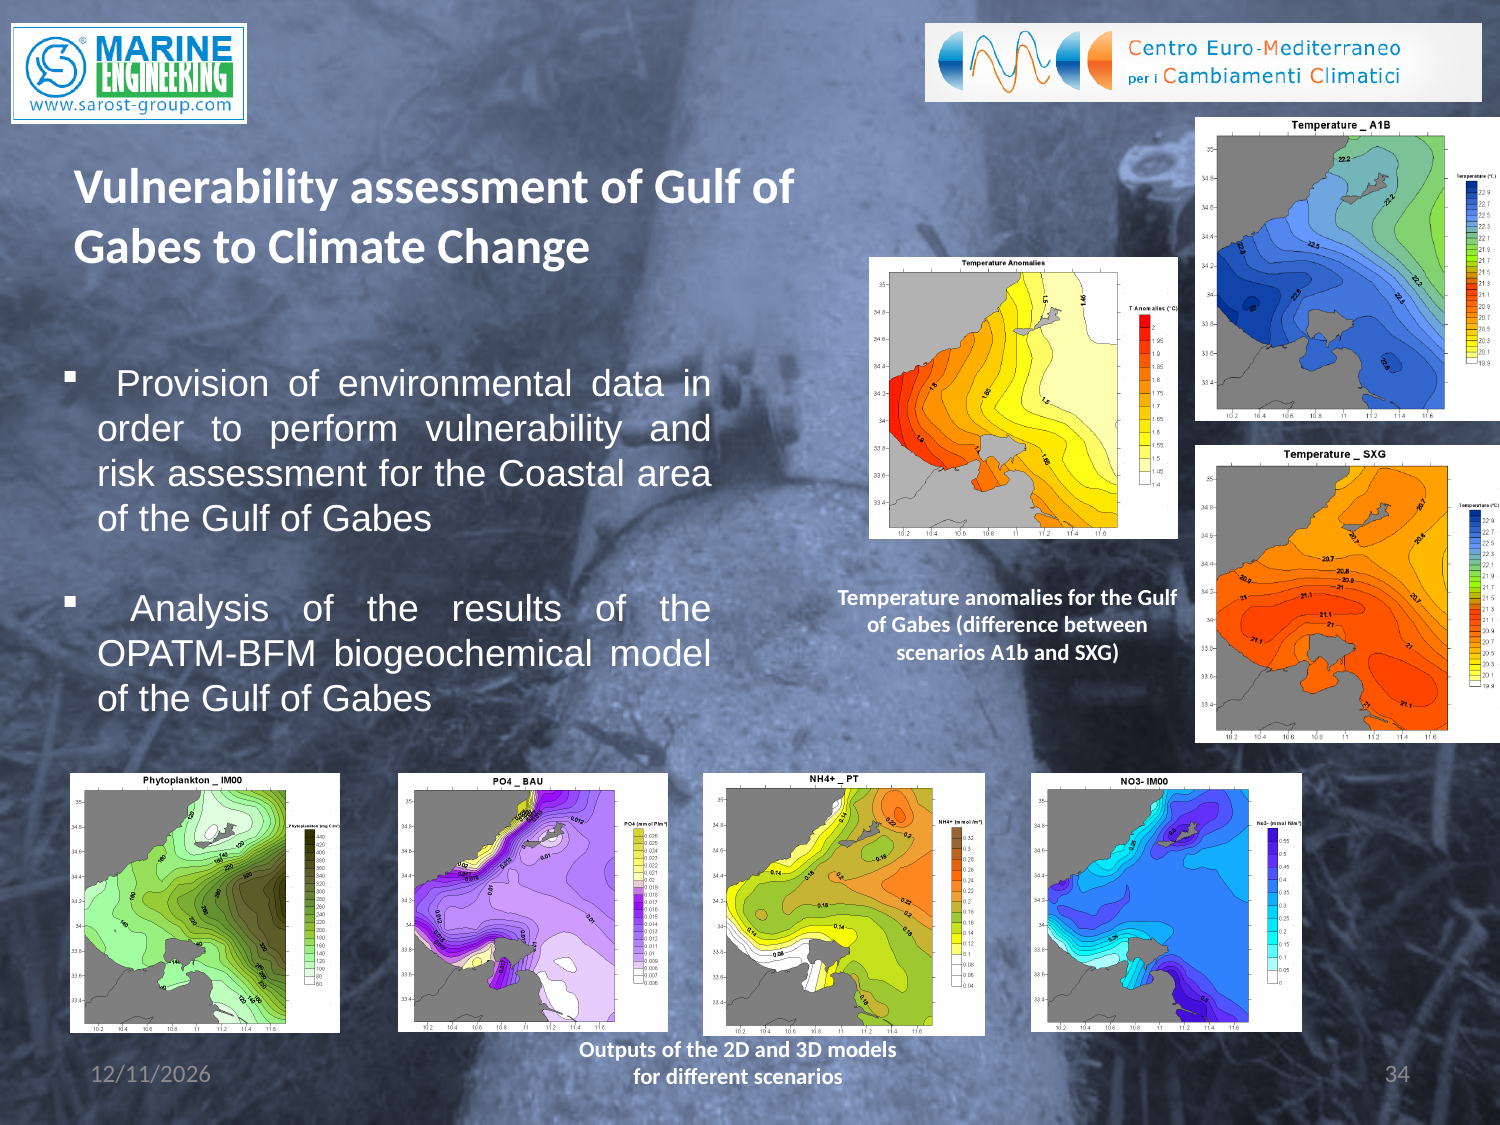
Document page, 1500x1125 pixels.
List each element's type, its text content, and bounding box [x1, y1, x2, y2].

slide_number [75, 1042, 425, 1103]
picture [702, 773, 985, 1036]
picture [11, 23, 247, 124]
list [925, 23, 1483, 103]
picture [869, 257, 1179, 540]
picture [398, 773, 669, 1032]
text_box Temperature anomalies for the Gulf of Gabes (difference between scenarios A1b and SXG) [820, 574, 1190, 672]
text_box Provision of environmental data in order to perform vulnerability and risk assessment for the Coastal area of the Gulf of Gabes Analysis of the results of the OPATM-BFM biogeochemical model of the Gulf of Gabes [46, 351, 727, 727]
picture [1195, 445, 1500, 743]
picture [70, 773, 341, 1033]
text_box Outputs of the 2D and 3D models for different scenarios [550, 1027, 926, 1097]
slide_number 34 [1074, 1042, 1425, 1103]
picture [1195, 116, 1500, 421]
picture [1031, 773, 1302, 1032]
list Vulnerability assessment of Gulf of Gabes to Climate Change [58, 175, 821, 281]
